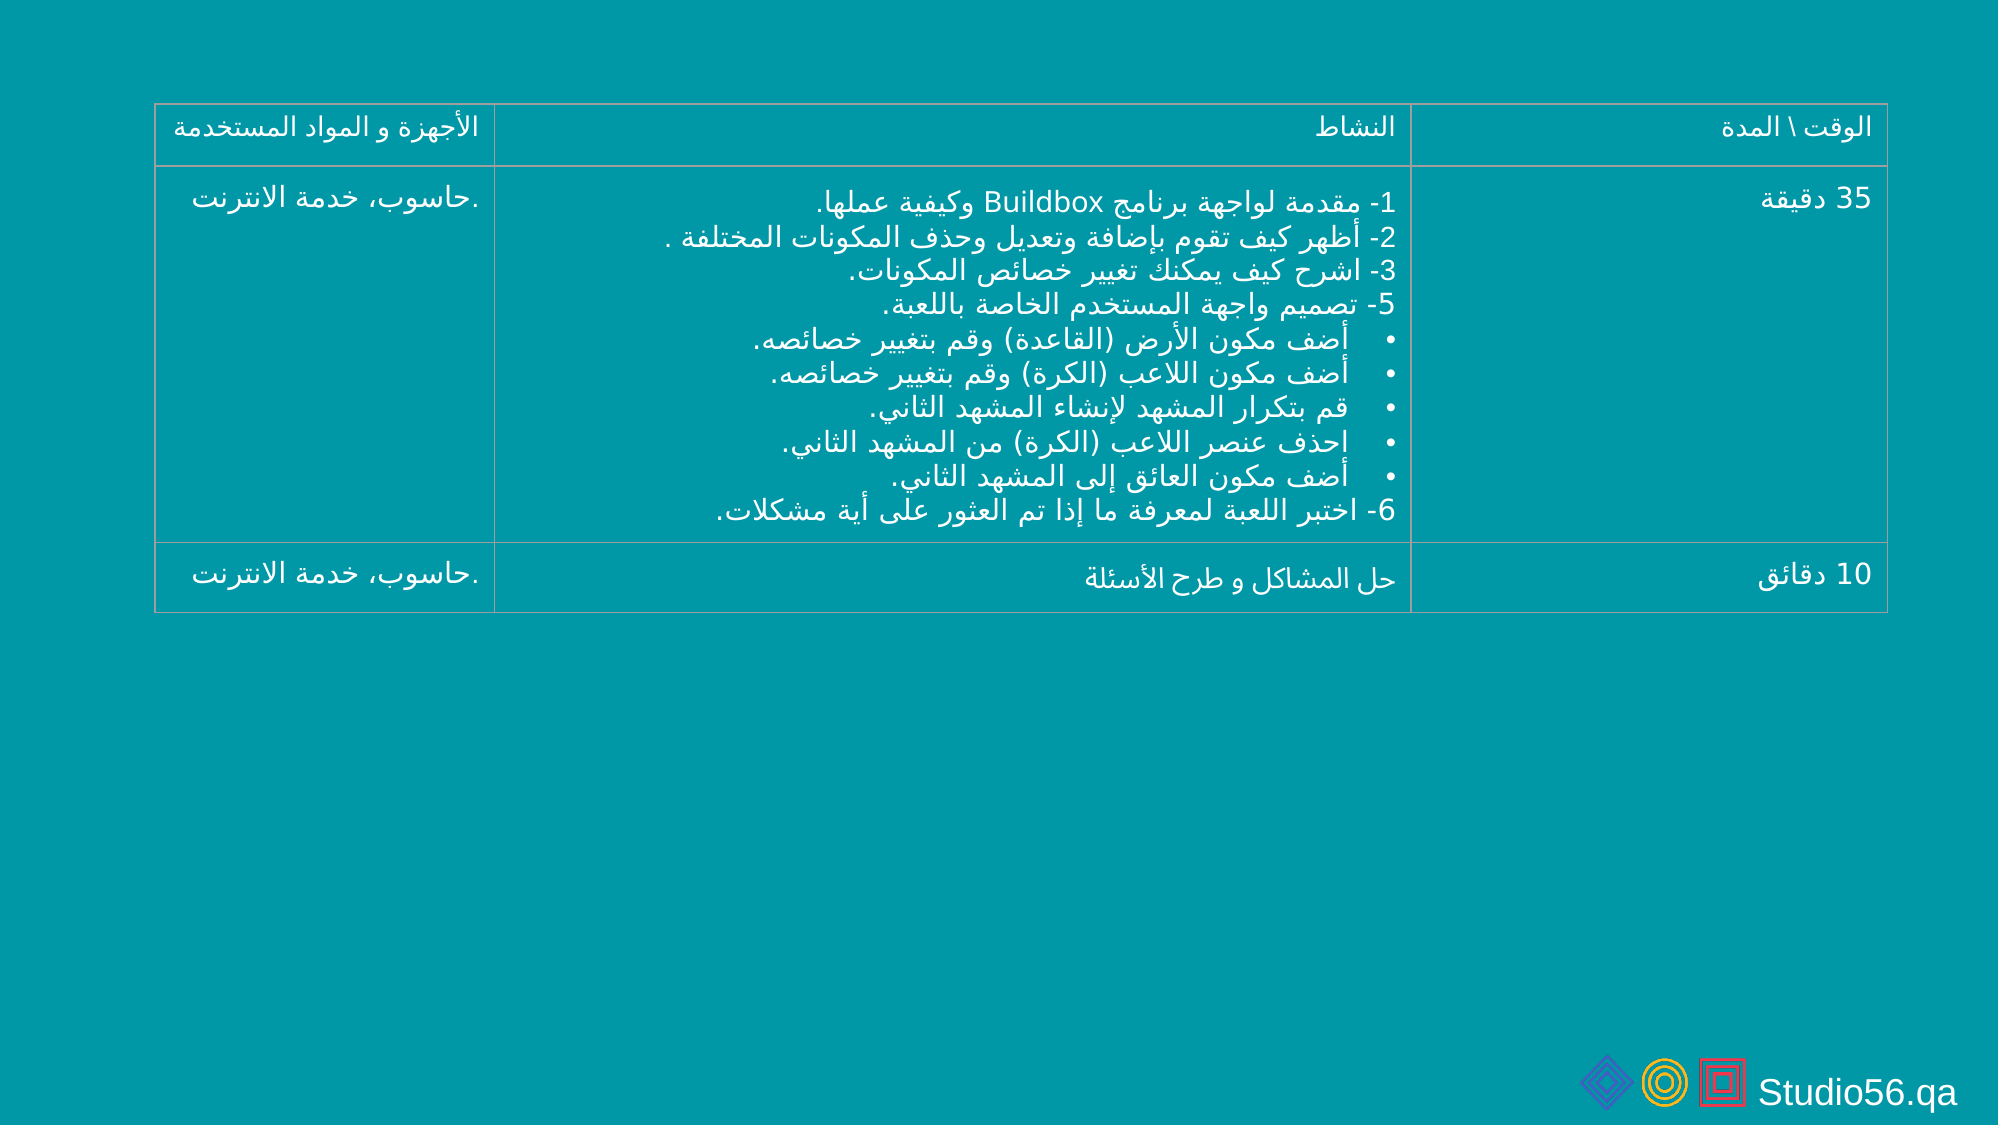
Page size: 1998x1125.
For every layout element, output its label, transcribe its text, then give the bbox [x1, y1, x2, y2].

table_header الوقت \ المدة​ [1412, 105, 1887, 165]
table_cell 10 دقائق​ [1412, 543, 1887, 612]
table_cell حل المشاكل و طرح الأسئلة [495, 543, 1410, 612]
table_cell حاسوب، خدمة الانترنت.​ [156, 543, 494, 612]
text_box Studio56.qa [1750, 1060, 1966, 1121]
table_cell حاسوب، خدمة الانترنت.​ [156, 167, 494, 542]
picture [1577, 1051, 1750, 1113]
table_header الأجهزة و المواد المستخدمة​ [156, 105, 494, 165]
table_header النشاط​ [495, 105, 1410, 165]
table_cell 35 دقيقة​ [1412, 167, 1887, 542]
table_cell 1- مقدمة لواجهة برنامج Buildbox وكيفية عملها. 2- أظهر كيف تقوم بإضافة وتعديل وحذف المكونات المختلفة . 3- اشرح كيف يمكنك تغيير خصائص المكونات. 5- تصميم واجهة المستخدم الخاصة باللعبة. أضف مكون الأرض (القاعدة) وقم بتغيير خصائصه. أضف مكون اللاعب (الكرة) وقم بتغيير خصائصه. قم بتكرار المشهد لإنشاء المشهد الثاني. احذف عنصر اللاعب (الكرة) من المشهد الثاني. أضف مكون العائق إلى المشهد الثاني. 6- اختبر اللعبة لمعرفة ما إذا تم العثور على أية مشكلات. [495, 167, 1410, 542]
